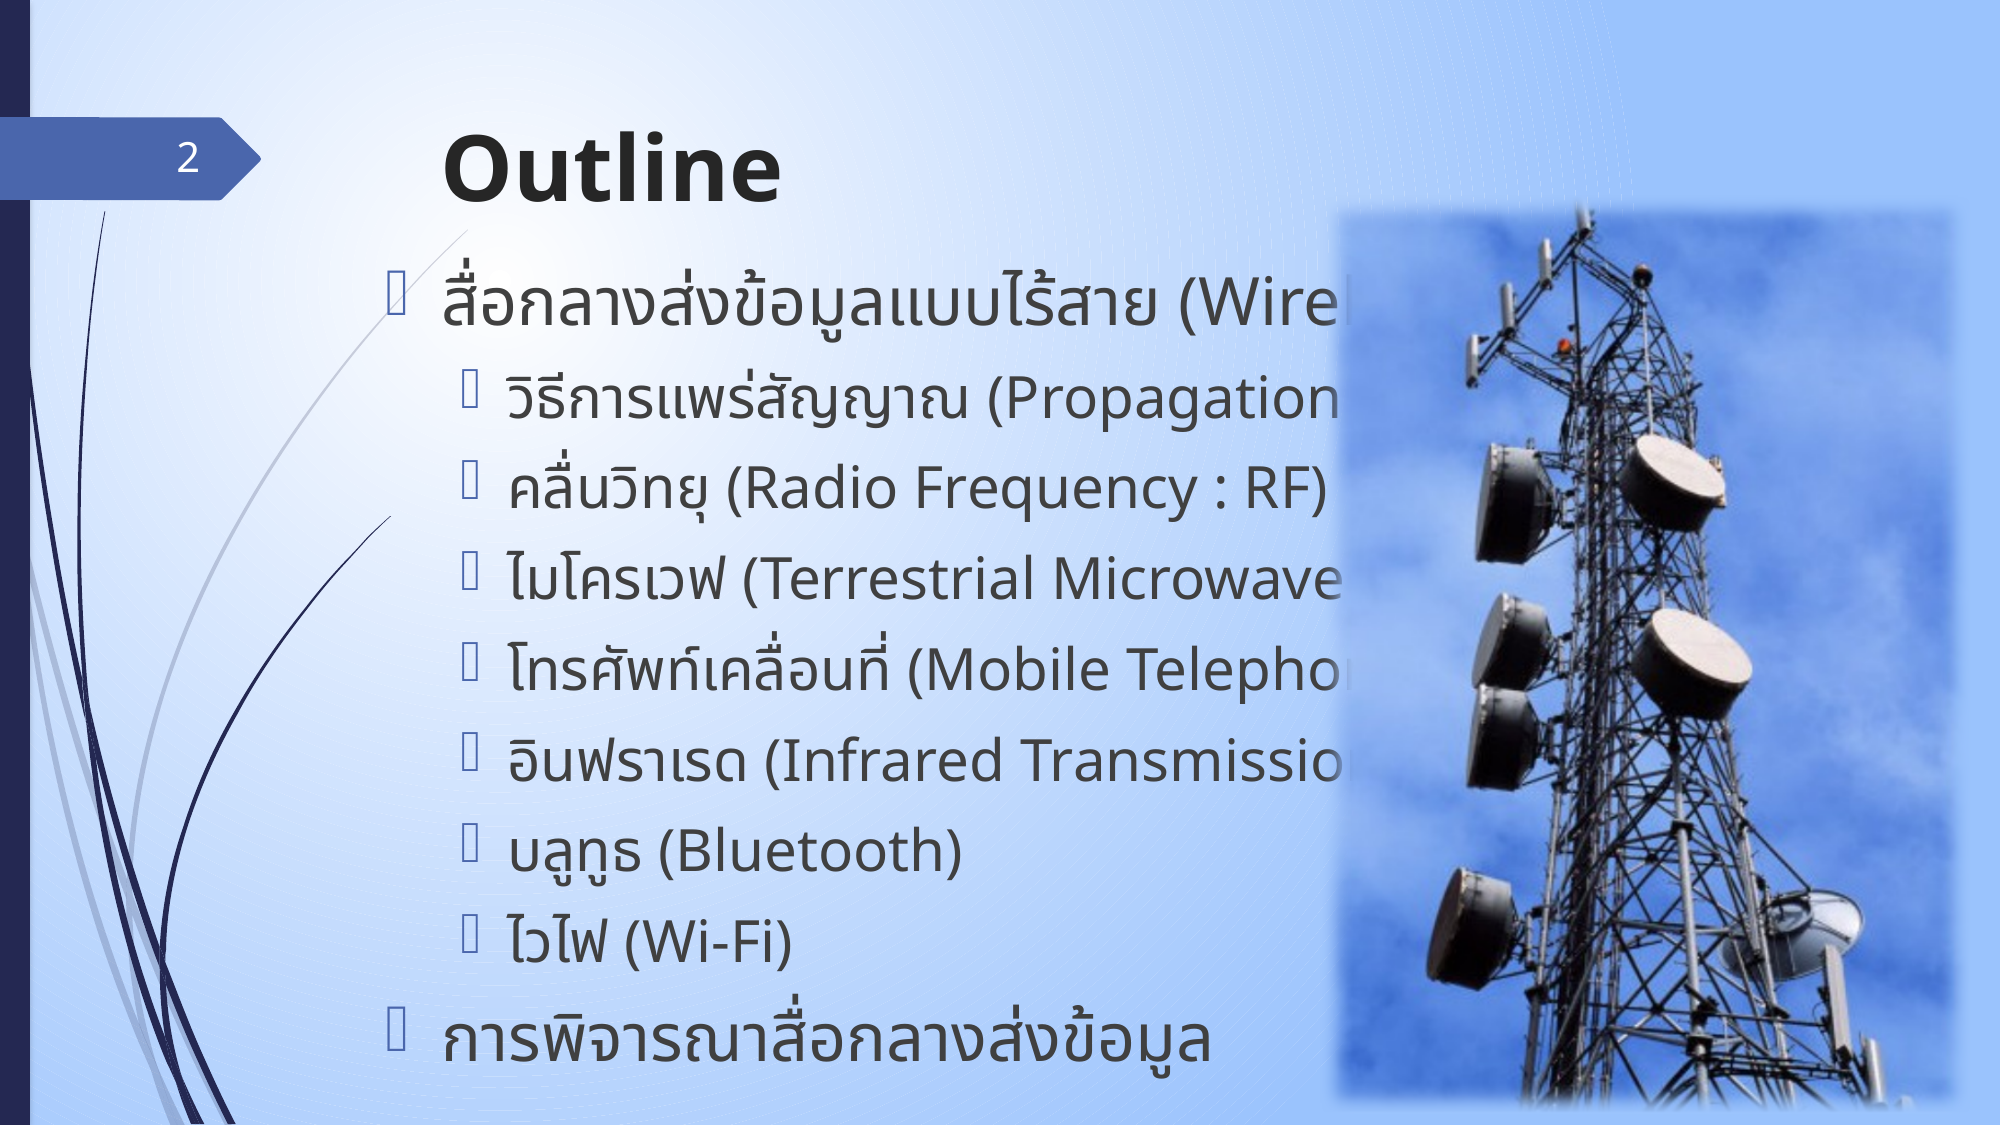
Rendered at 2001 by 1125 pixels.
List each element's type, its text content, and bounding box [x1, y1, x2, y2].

title Outline [425, 102, 1888, 251]
picture [1319, 195, 1972, 1117]
list สื่อกลางส่งข้อมูลแบบไร้สาย (Wireless Media) วิธีการแพร่สัญญาณ (Propagation Method) คลื่นวิทยุ (Radio Frequency : RF) ไมโครเวฟ (Terrestrial Microwave Transmission) โทรศัพท์เคลื่อนที่ (Mobile Telephones) อินฟราเรด (Infrared Transmission) บลูทูธ (Bluetooth) ไวไฟ (Wi-Fi) การพิจารณาสื่อกลางส่งข้อมูล [370, 251, 1321, 1125]
slide_number 2 [87, 129, 216, 190]
